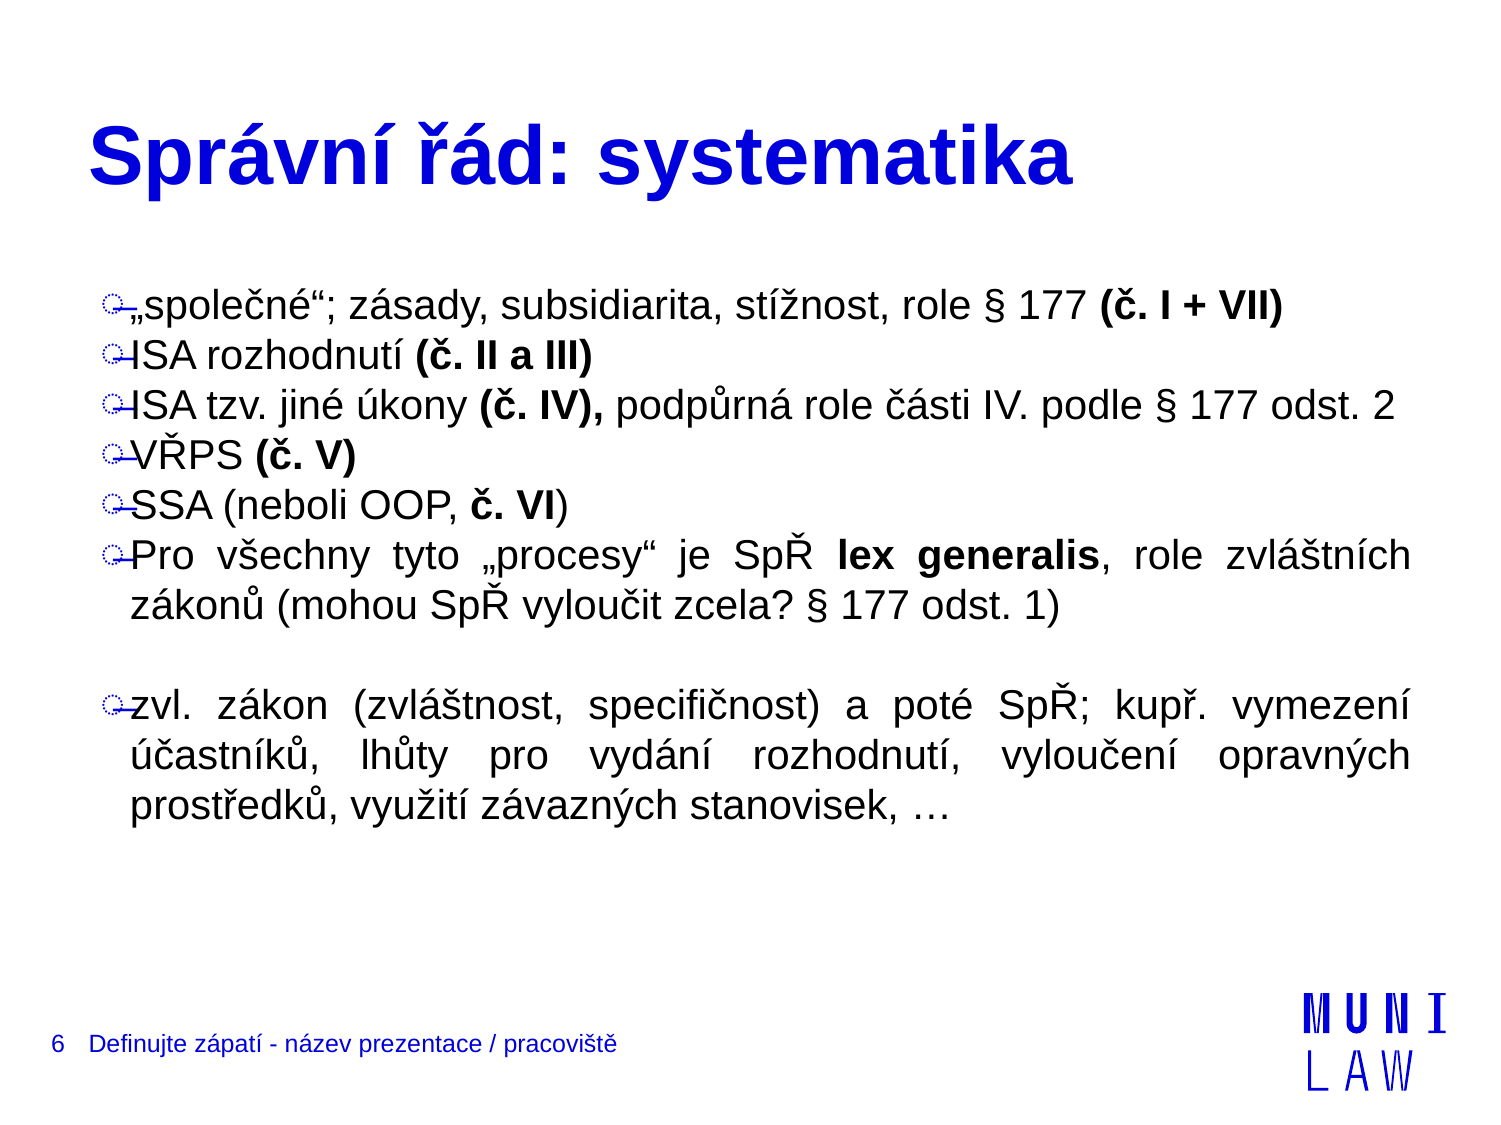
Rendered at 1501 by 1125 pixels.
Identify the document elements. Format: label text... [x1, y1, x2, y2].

title Správní řád: systematika [88, 118, 1412, 193]
slide_number 6 [50, 1021, 82, 1063]
footer Definujte zápatí - název prezentace / pracoviště [88, 1021, 1064, 1063]
list „společné“; zásady, subsidiarita, stížnost, role § 177 (č. I + VII) ISA rozhodnutí (č. II a III) ISA tzv. jiné úkony (č. IV), podpůrná role části IV. podle § 177 odst. 2 VŘPS (č. V) SSA (neboli OOP, č. VI) Pro všechny tyto „procesy“ je SpŘ lex generalis, role zvláštních zákonů (mohou SpŘ vyloučit zcela? § 177 odst. 1) zvl. zákon (zvláštnost, specifičnost) a poté SpŘ; kupř. vymezení účastníků, lhůty pro vydání rozhodnutí, vyloučení opravných prostředků, využití závazných stanovisek, … [88, 277, 1412, 957]
